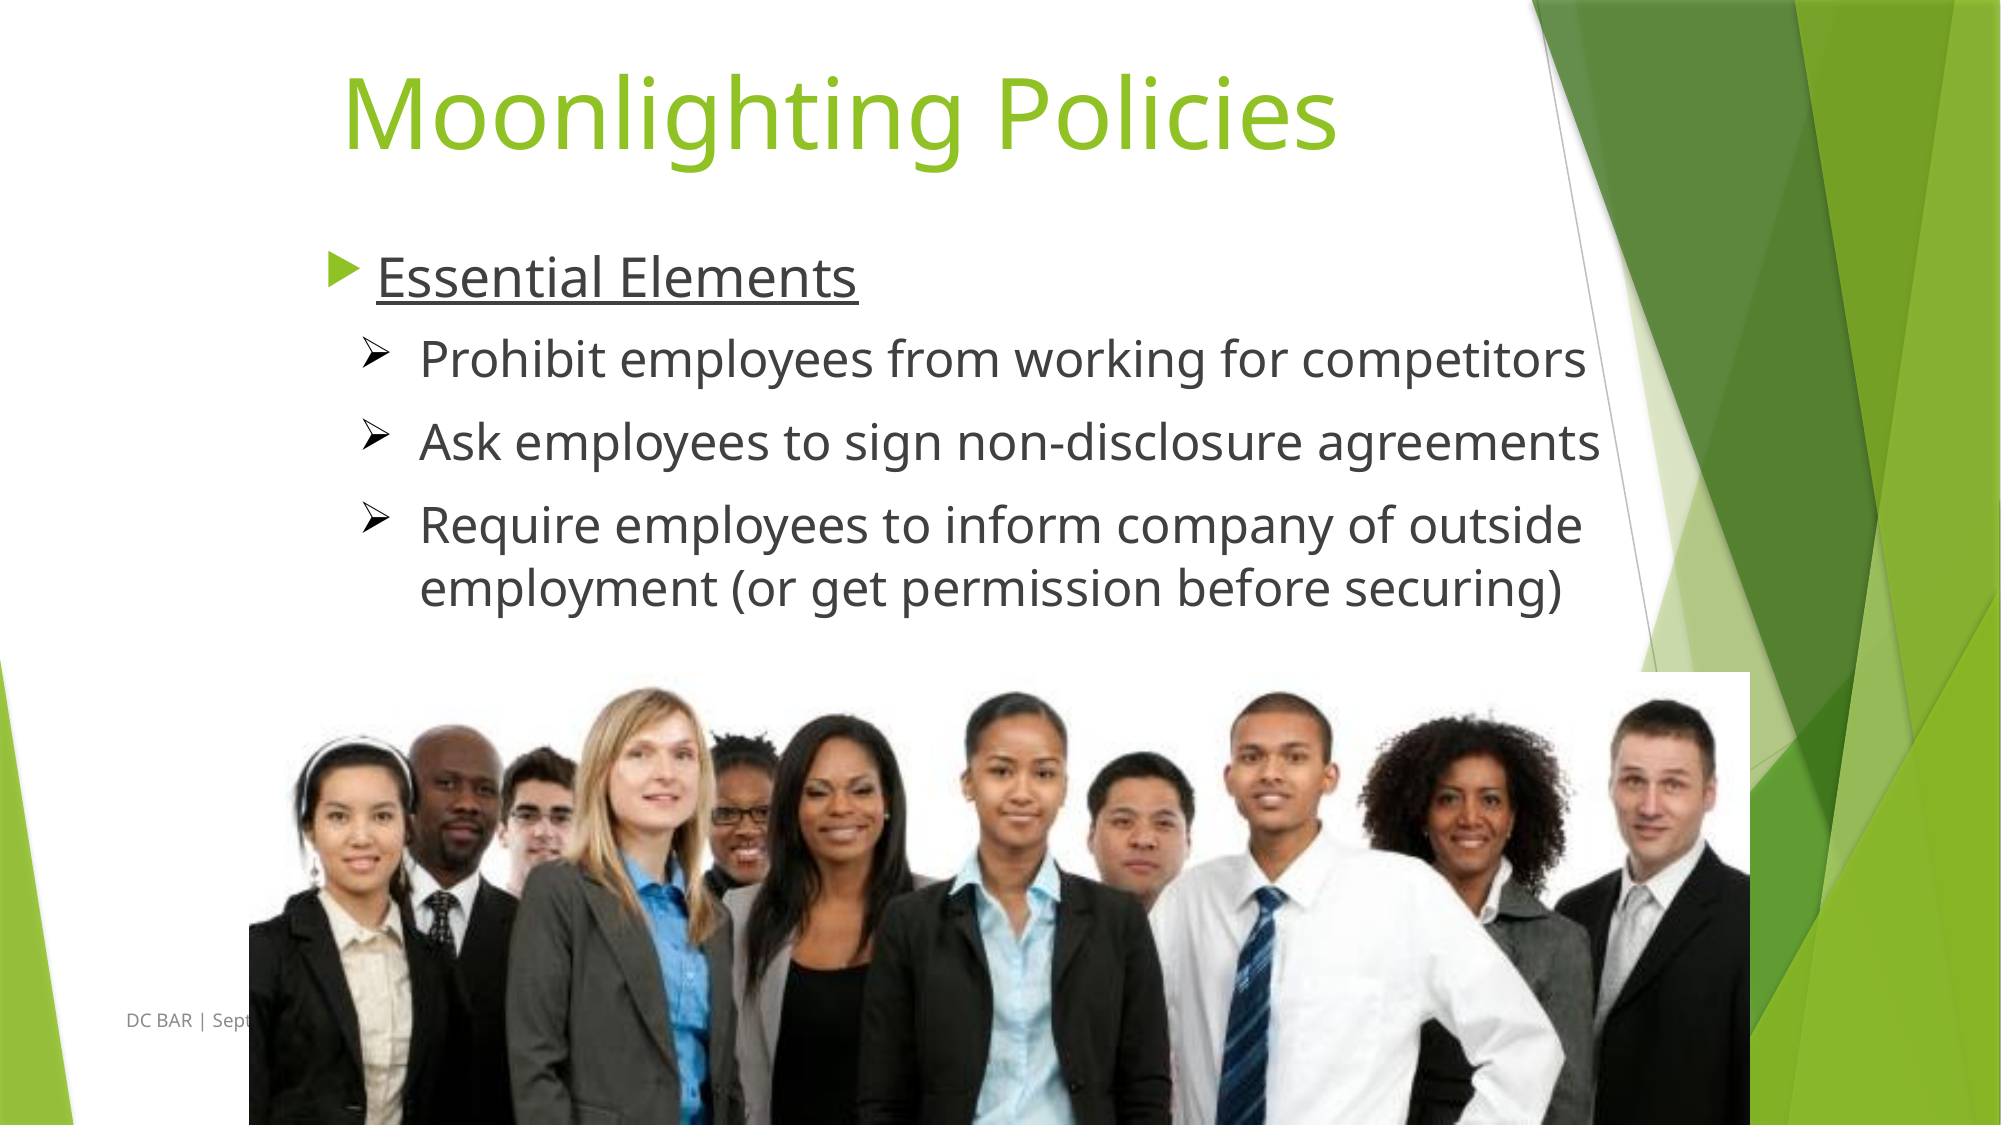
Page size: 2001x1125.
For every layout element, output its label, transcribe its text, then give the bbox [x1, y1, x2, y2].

picture [249, 672, 1751, 1125]
title Moonlighting Policies [325, 42, 1650, 177]
footer DC BAR | September 23, 2019 [111, 991, 244, 1051]
list Essential Elements Prohibit employees from working for competitors Ask employees to sign non-disclosure agreements Require employees to inform company of outside employment (or get permission before securing) [309, 234, 1650, 671]
